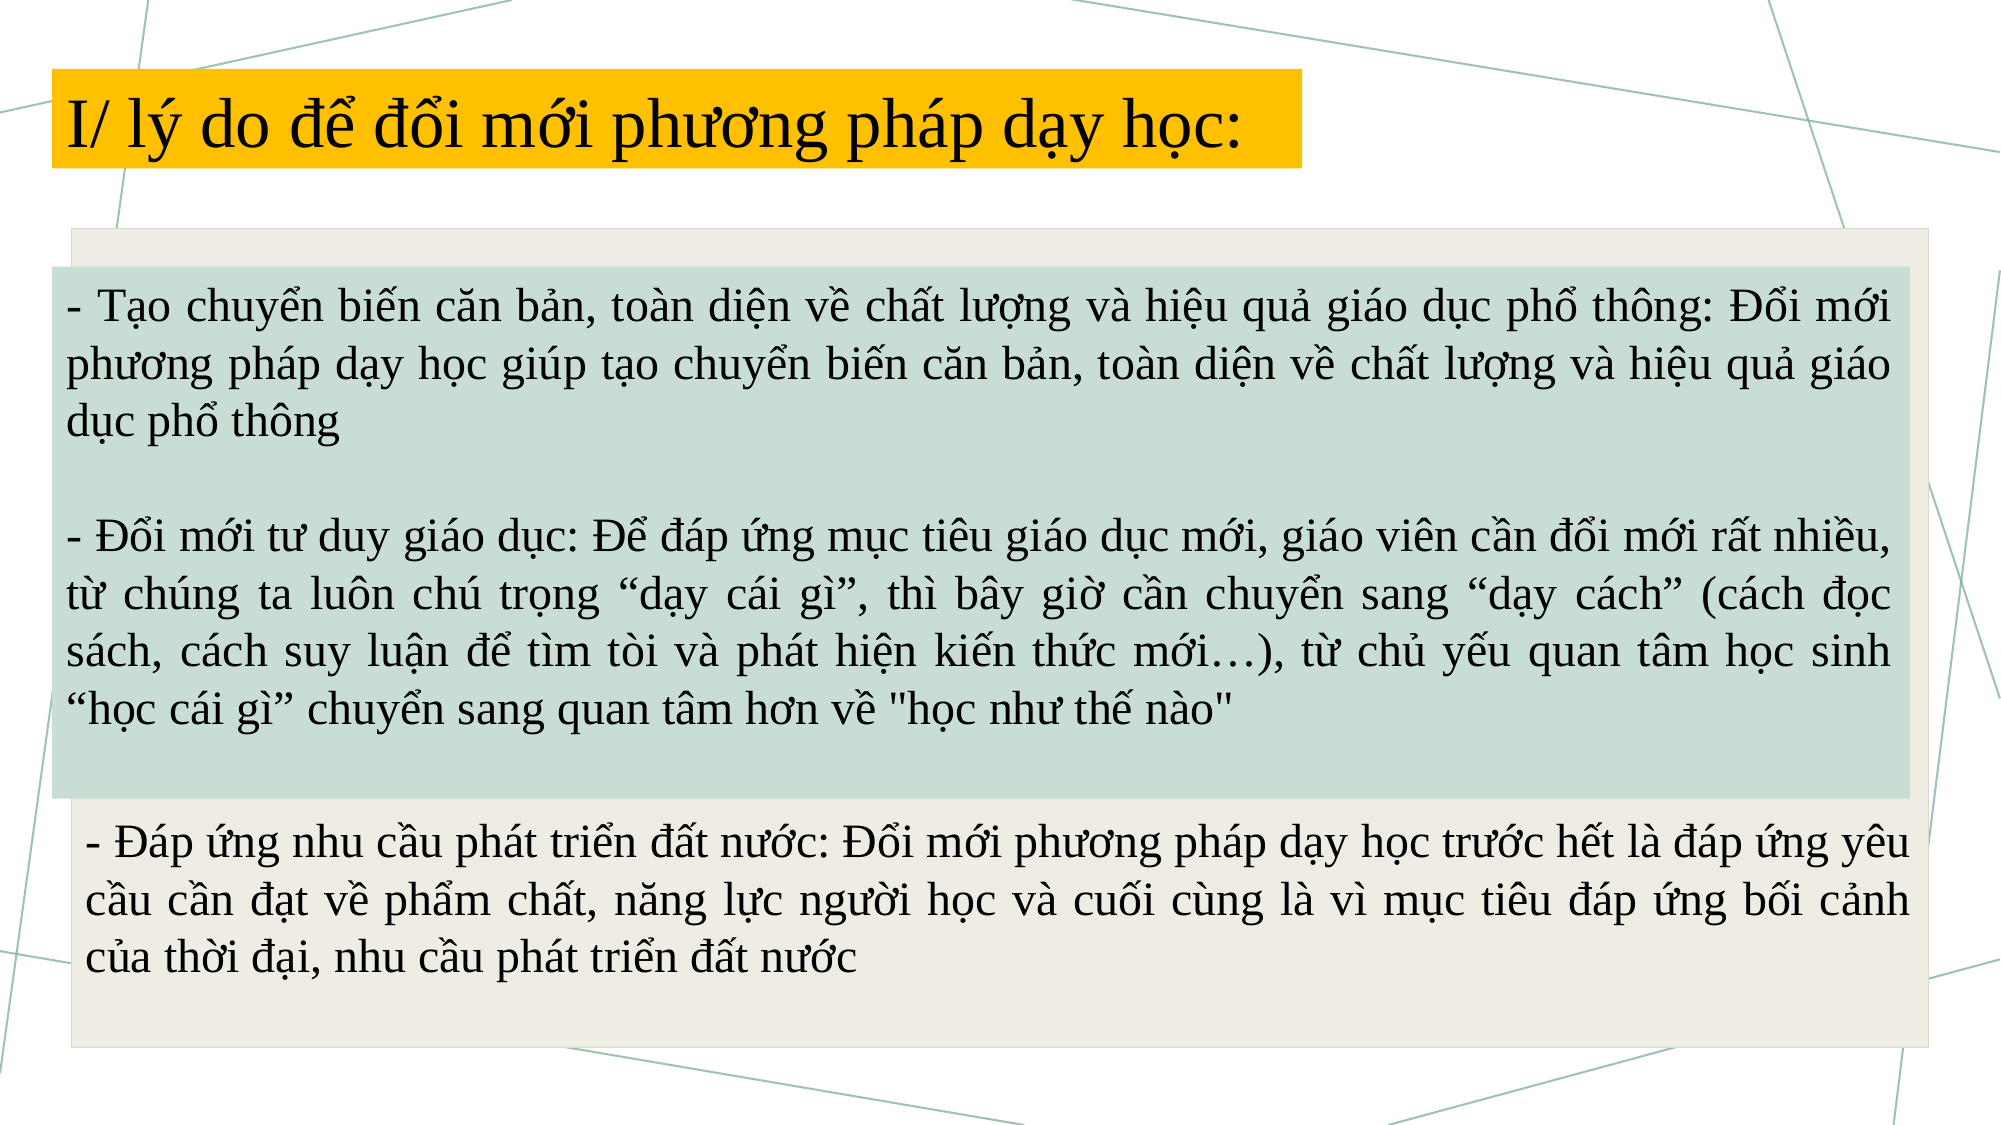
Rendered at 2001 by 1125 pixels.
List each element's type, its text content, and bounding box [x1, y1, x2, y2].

text_box - Tạo chuyển biến căn bản, toàn diện về chất lượng và hiệu quả giáo dục phổ thông: Đổi mới phương pháp dạy học giúp tạo chuyển biến căn bản, toàn diện về chất lượng và hiệu quả giáo dục phổ thông - Đổi mới tư duy giáo dục: Để đáp ứng mục tiêu giáo dục mới, giáo viên cần đổi mới rất nhiều, từ chúng ta luôn chú trọng “dạy cái gì”, thì bây giờ cần chuyển sang “dạy cách” (cách đọc sách, cách suy luận để tìm tòi và phát hiện kiến thức mới…), từ chủ yếu quan tâm học sinh “học cái gì” chuyển sang quan tâm hơn về "học như thế nào" [52, 266, 1910, 799]
text_box - Phát triển toàn diện phẩm chất và năng lực học sinh: Đổi mới phương pháp dạy học nhằm phát triển toàn diện phẩm chất và năng lực học sinh. Điều này giúp học sinh phát triển năng lực, trí tuệ sáng tạo của riêng mình - Đáp ứng yêu cầu của thời đại: Khi mà hệ thống tri thức có những thay đổi thì sớm hoặc muộn, nhanh hoặc chậm, năng lực tư duy và hoạt động lao động sản xuất của con người cũng phải thay đổi. Việc đổi mới tư duy giáo dục trong thời đại tri thức nhằm đáp ứng sự thay đổi của cuộc sống phát triển không ngừng là một tất yếu - Đáp ứng nhu cầu phát triển đất nước: Đổi mới phương pháp dạy học trước hết là đáp ứng yêu cầu cần đạt về phẩm chất, năng lực người học và cuối cùng là vì mục tiêu đáp ứng bối cảnh của thời đại, nhu cầu phát triển đất nước [71, 228, 1929, 1048]
text_box I/ lý do để đổi mới phương pháp dạy học: [52, 68, 1303, 169]
